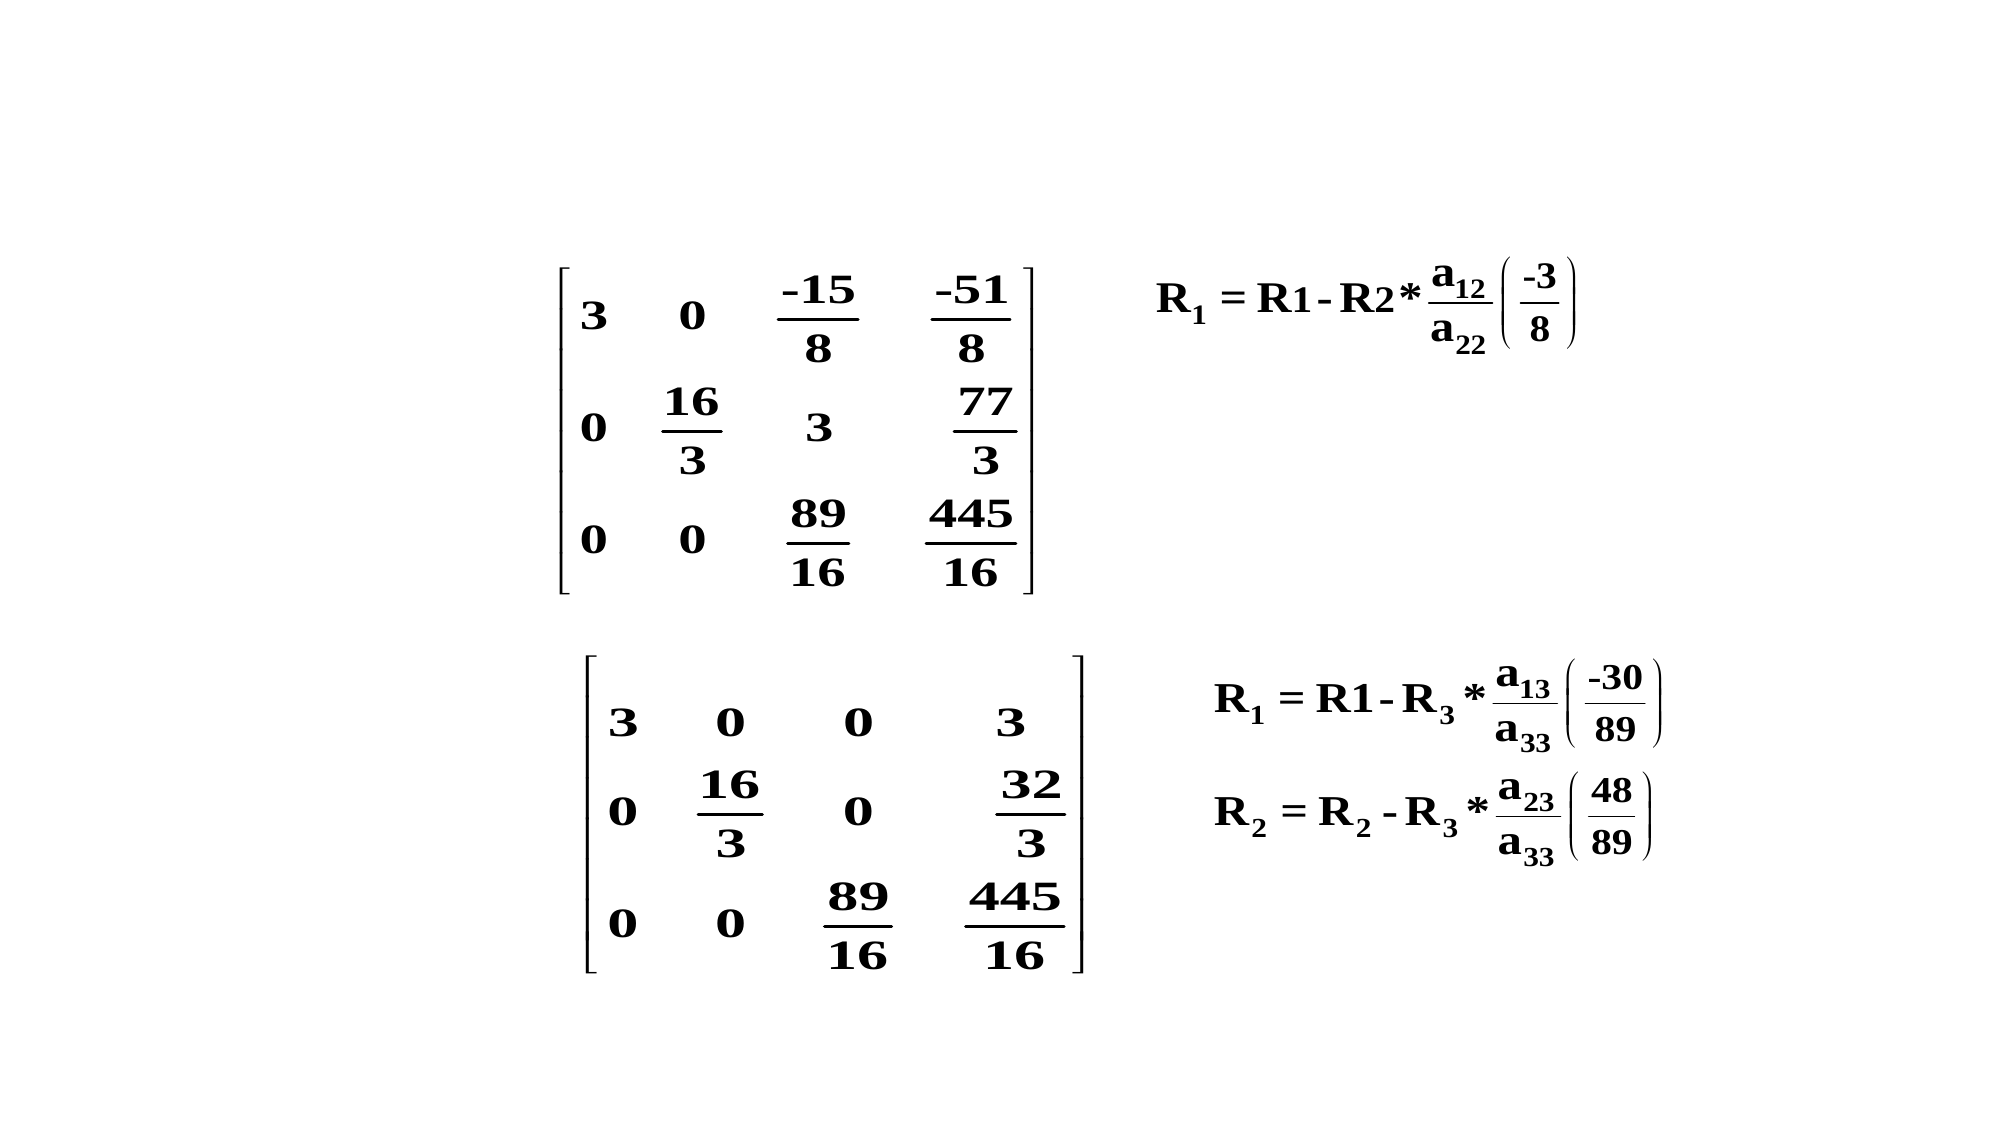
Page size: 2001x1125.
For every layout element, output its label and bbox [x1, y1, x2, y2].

text_box [1187, 649, 1676, 876]
text_box [574, 649, 1101, 980]
text_box [1137, 249, 1588, 363]
text_box [549, 262, 1051, 601]
